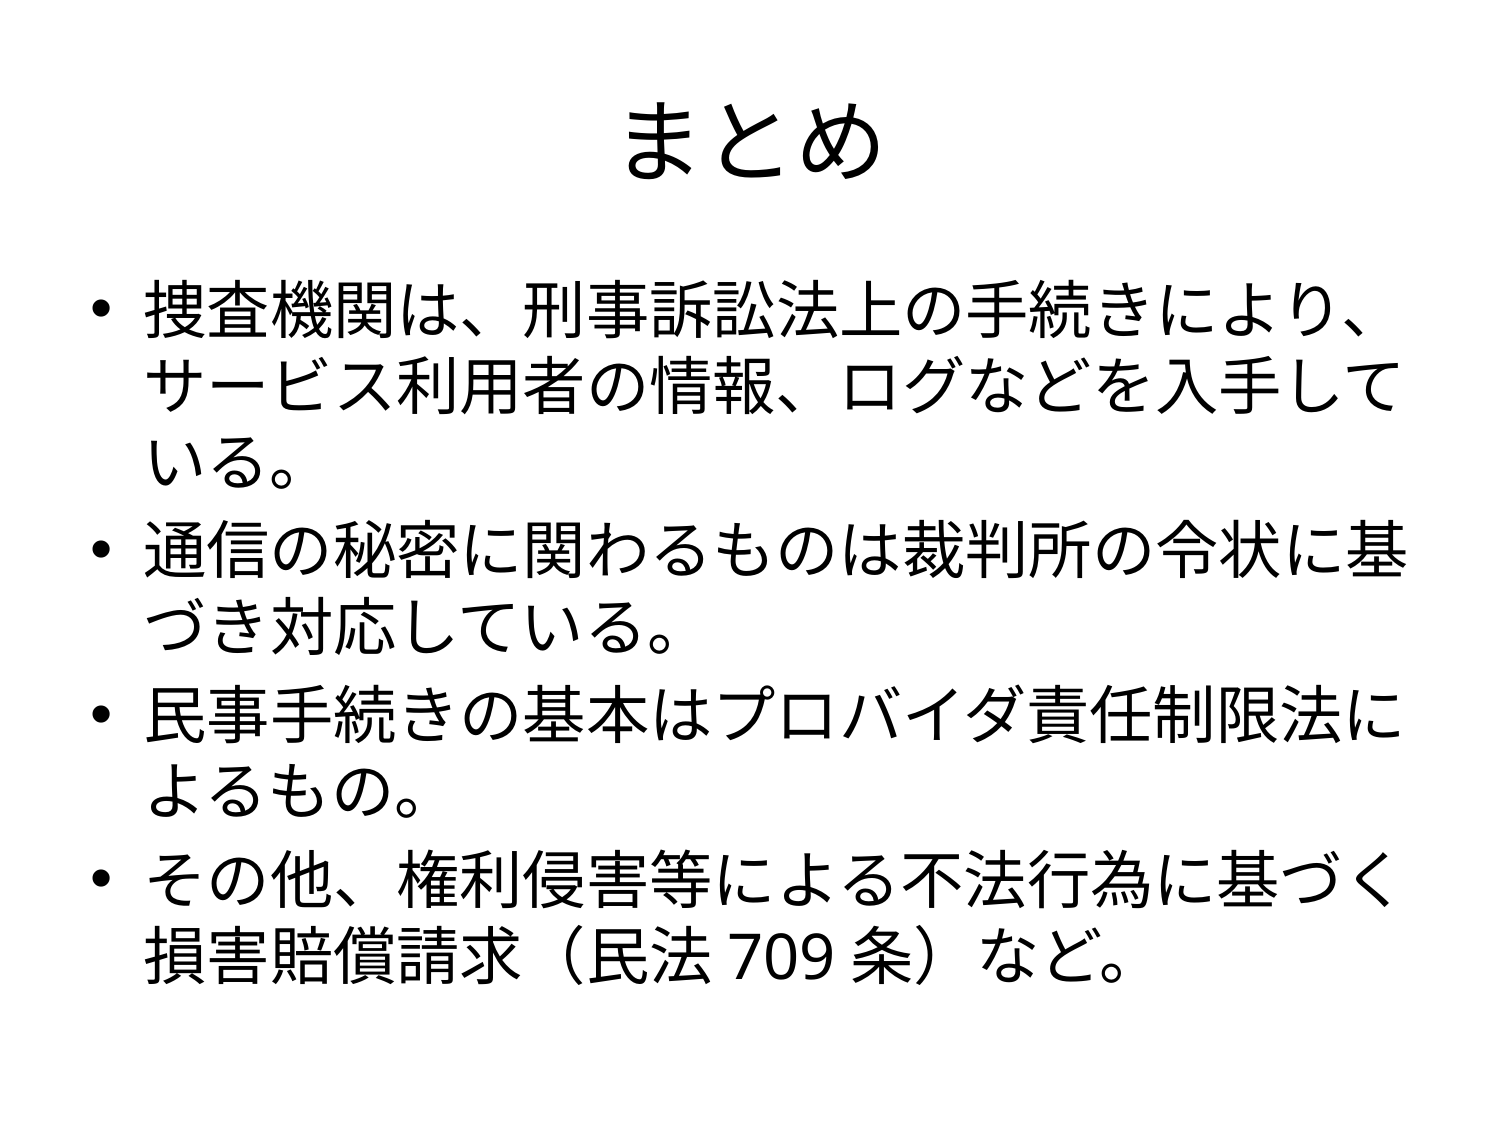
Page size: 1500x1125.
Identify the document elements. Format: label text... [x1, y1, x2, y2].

title まとめ [75, 45, 1425, 233]
list 捜査機関は、刑事訴訟法上の手続きにより、サービス利用者の情報、ログなどを入手している。 通信の秘密に関わるものは裁判所の令状に基づき対応している。 民事手続きの基本はプロバイダ責任制限法によるもの。 その他、権利侵害等による不法行為に基づく損害賠償請求（民法709条）など。 [75, 262, 1425, 1005]
